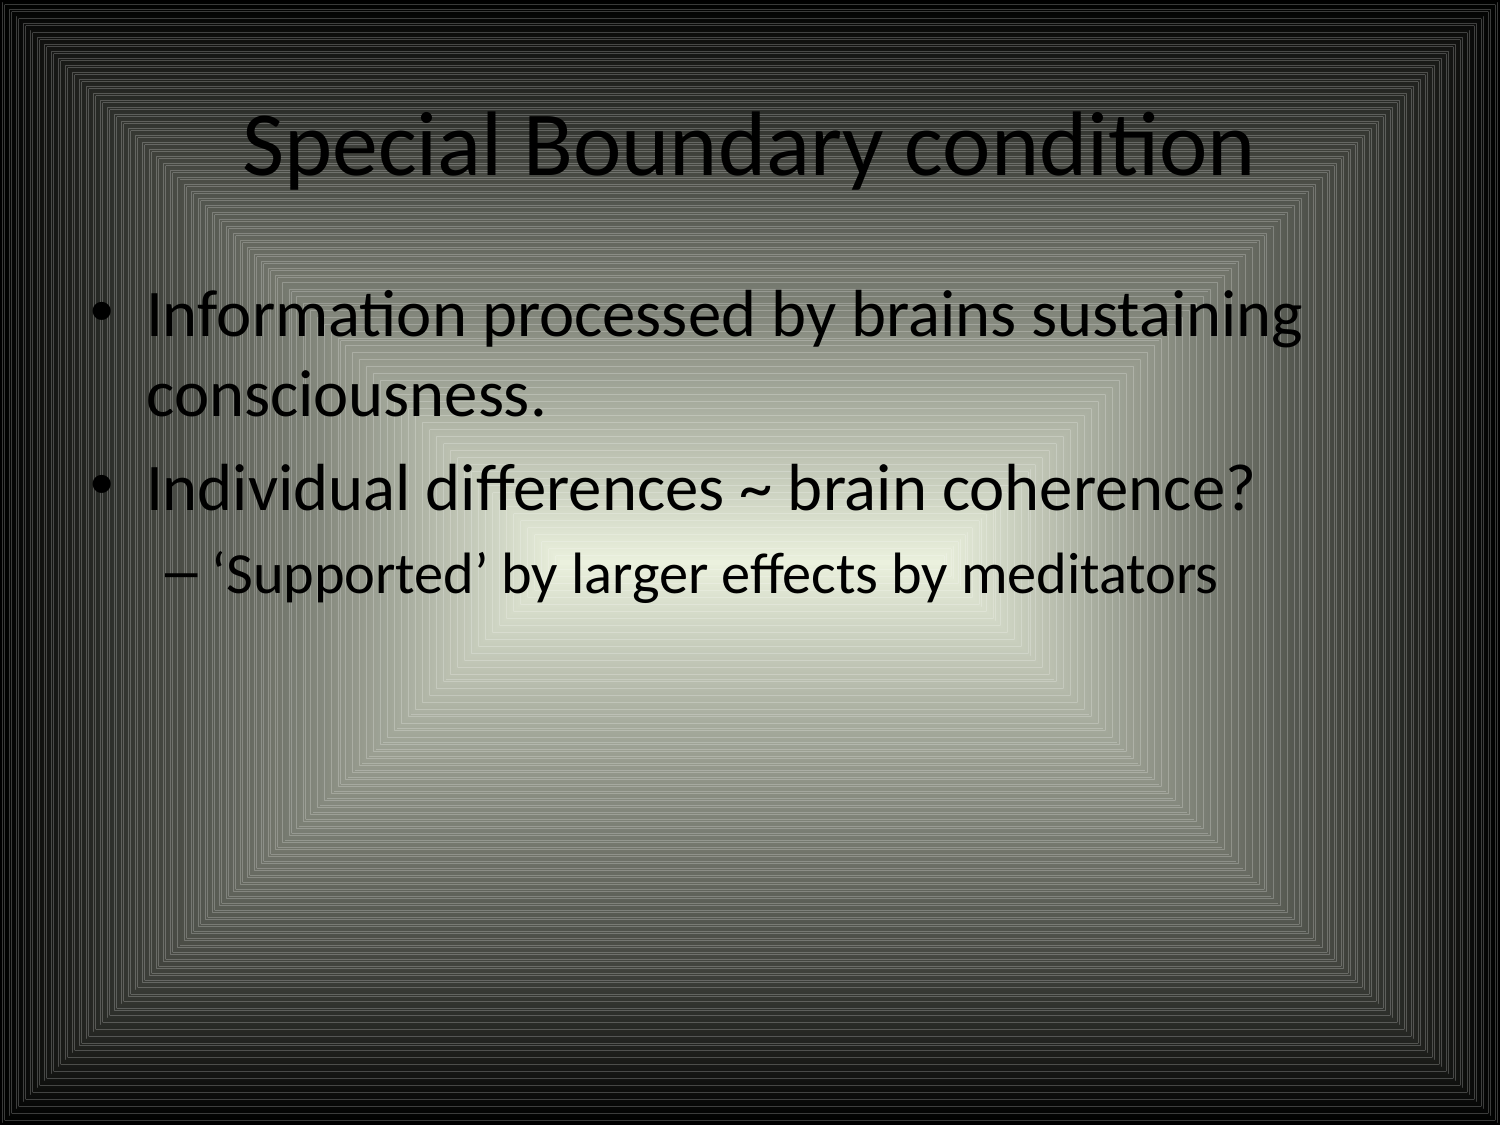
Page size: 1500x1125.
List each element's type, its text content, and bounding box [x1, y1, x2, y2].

title Special Boundary condition [75, 45, 1425, 233]
list Information processed by brains sustaining consciousness. Individual differences ~ brain coherence? ‘Supported’ by larger effects by meditators [75, 262, 1425, 1005]
